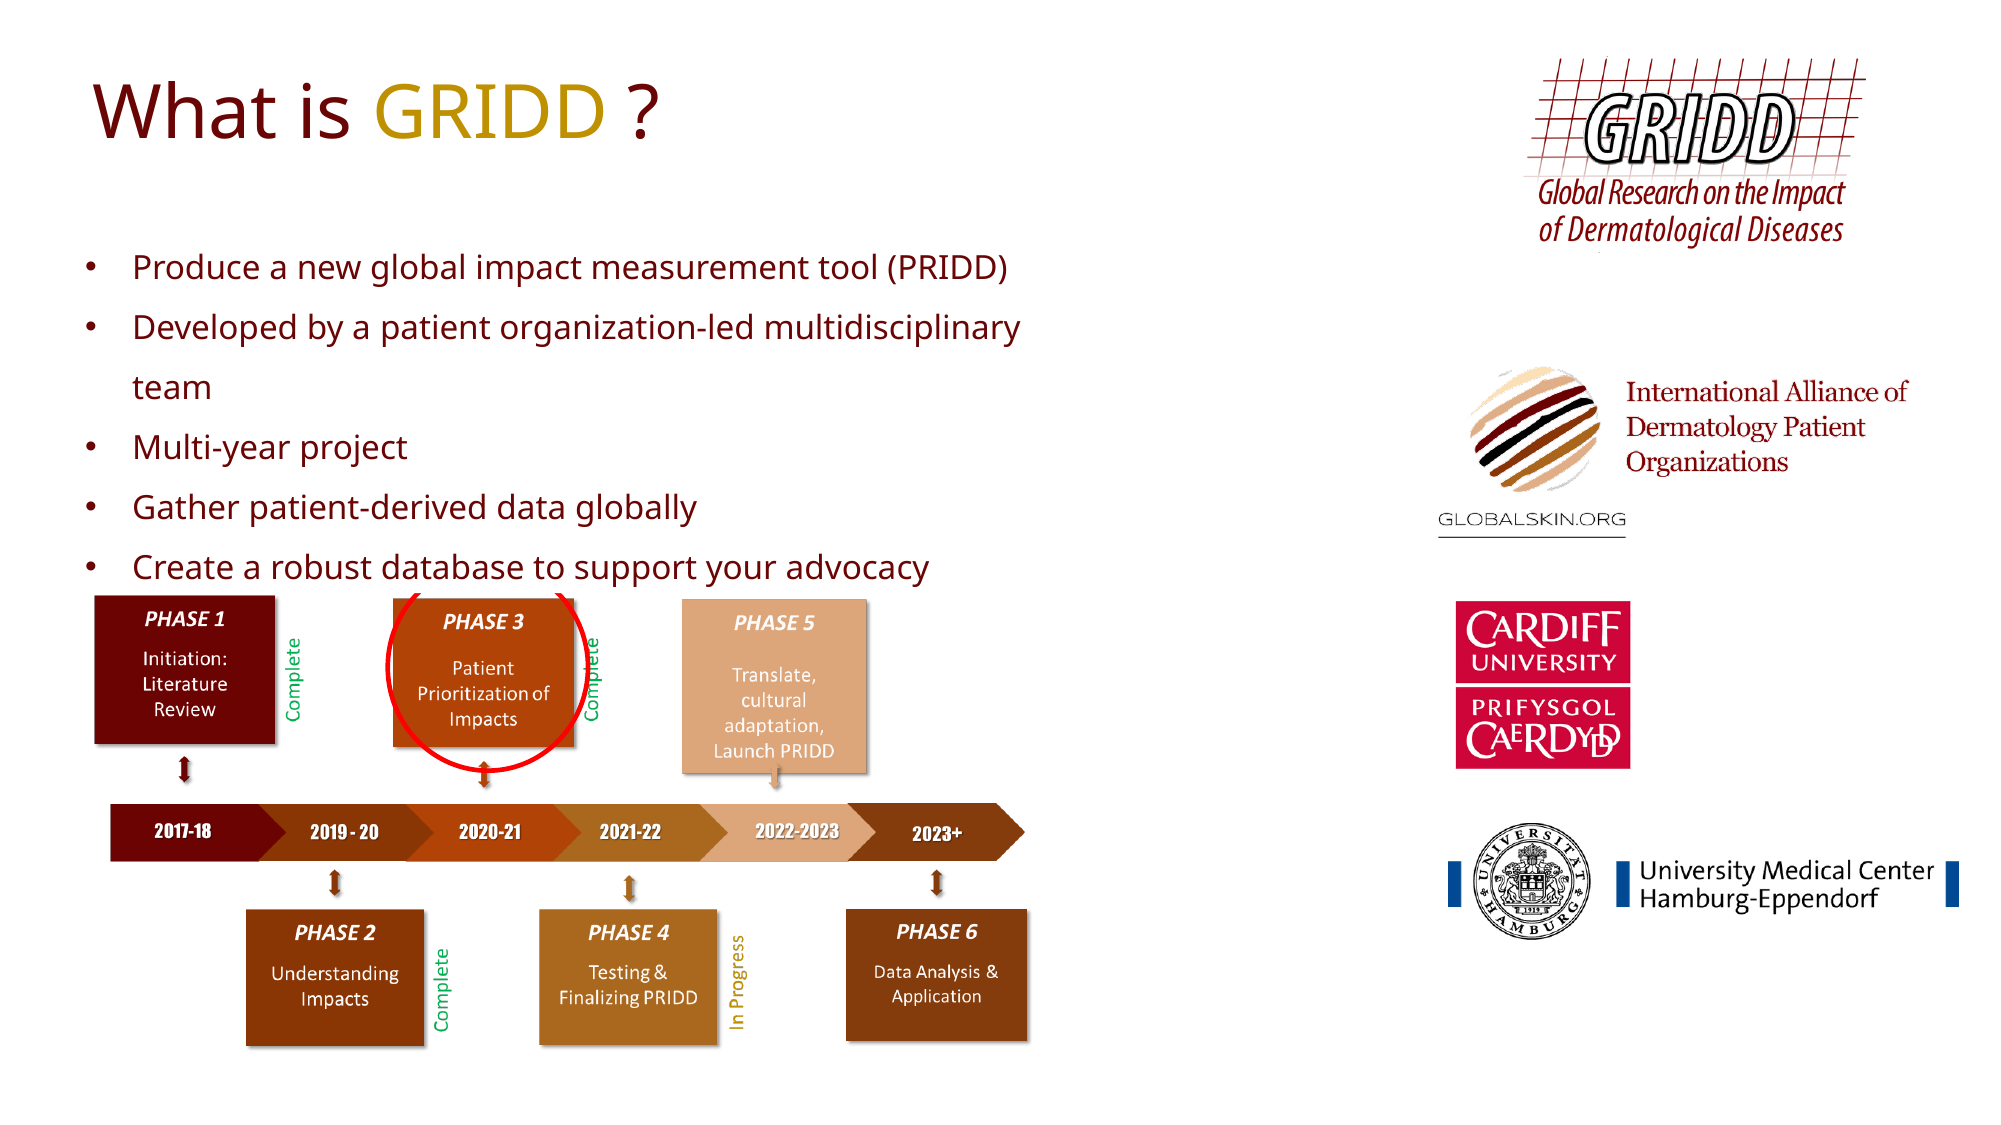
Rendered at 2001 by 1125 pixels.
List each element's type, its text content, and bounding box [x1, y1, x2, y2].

picture [1448, 823, 1959, 940]
picture [1448, 590, 1637, 779]
text_box Produce a new global impact measurement tool (PRIDD) Developed by a patient organization-led multidisciplinary team Multi-year project Gather patient-derived data globally Create a robust database to support your advocacy [70, 219, 1114, 594]
picture [1519, 56, 1866, 253]
text_box What is GRIDD ? [78, 56, 695, 162]
picture [1438, 365, 1912, 538]
picture [92, 593, 1034, 1053]
